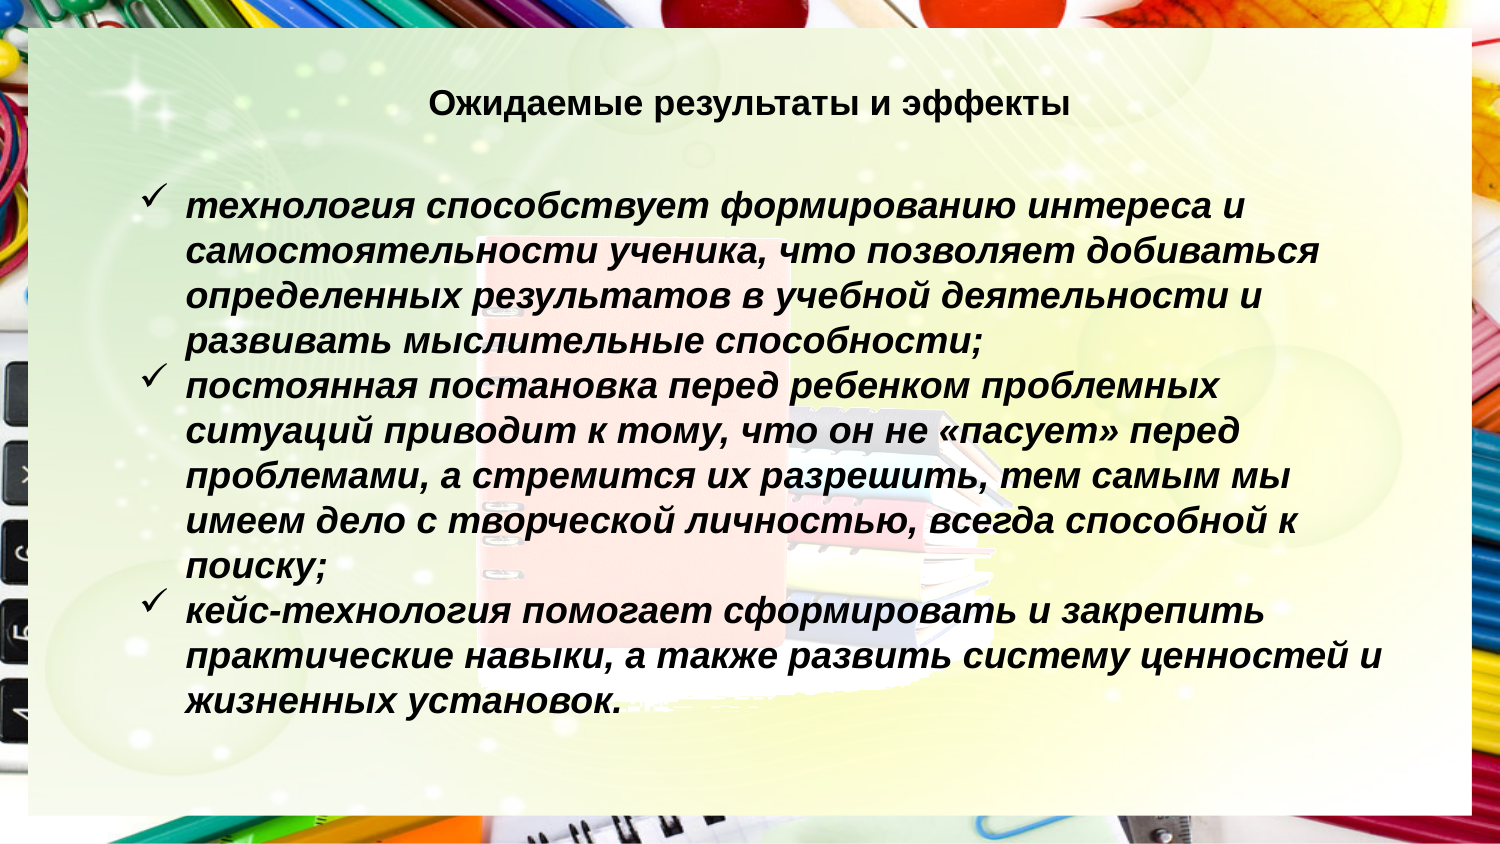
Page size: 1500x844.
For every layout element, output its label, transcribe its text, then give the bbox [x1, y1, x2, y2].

picture [1471, 482, 1500, 493]
picture [1471, 523, 1500, 534]
picture [0, 0, 1500, 844]
title Ожидаемые результаты и эффекты [75, 33, 1425, 175]
picture [1471, 502, 1500, 512]
picture [1471, 462, 1500, 472]
text_box технология способствует формированию интереса и самостоятельности ученика, что позволяет добиваться определенных результатов в учебной деятельности и развивать мыслительные способности; постоянная постановка перед ребенком проблемных ситуаций приводит к тому, что он не «пасует» перед проблемами, а стремится их разрешить, тем самым мы имеем дело с творческой личностью, всегда способной к поиску; кейс-технология помогает сформировать и закрепить практические навыки, а также развить систему ценностей и жизненных установок. [123, 173, 1412, 774]
picture [1471, 440, 1500, 451]
